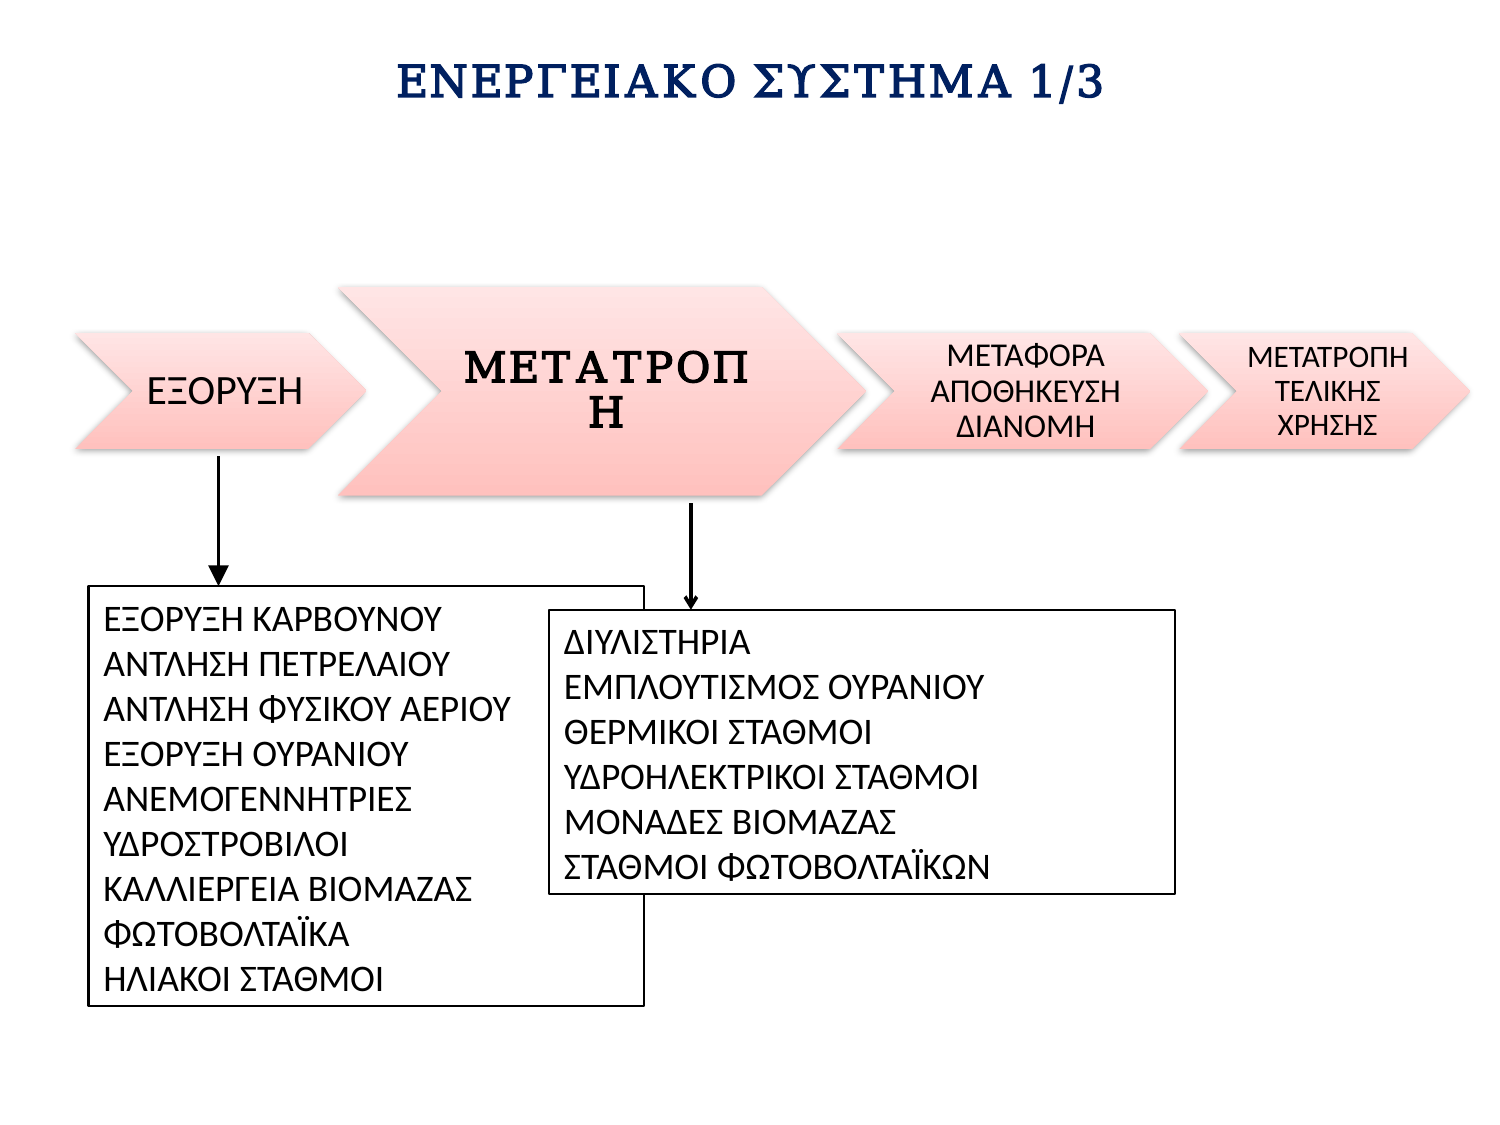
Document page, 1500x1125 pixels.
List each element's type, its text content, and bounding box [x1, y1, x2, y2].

text_box ΕΞΟΡΥΞΗ ΚΑΡΒΟΥΝΟΥ ΑΝΤΛΗΣΗ ΠΕΤΡΕΛΑΙΟΥ ΑΝΤΛΗΣΗ ΦΥΣΙΚΟΥ ΑΕΡΙΟΥ ΕΞΟΡΥΞΗ ΟΥΡΑΝΙΟΥ ΑΝΕΜΟΓΕΝΝΗΤΡΙΕΣ ΥΔΡΟΣΤΡΟΒΙΛΟΙ ΚΑΛΛΙΕΡΓΕΙΑ ΒΙΟΜΑΖΑΣ ΦΩΤΟΒΟΛΤΑΪΚΑ ΗΛΙΑΚΟΙ ΣΤΑΘΜΟΙ [88, 595, 644, 1006]
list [74, 196, 1471, 587]
title ΕΝΕΡΓΕΙΑΚΟ ΣΥΣΤΗΜΑ 1/3 [75, 45, 1425, 114]
text_box ΔΙΥΛΙΣΤΗΡΙΑ ΕΜΠΛΟΥΤΙΣΜΟΣ ΟΥΡΑΝΙΟΥ ΘΕΡΜΙΚΟΙ ΣΤΑΘΜΟΙ ΥΔΡΟΗΛΕΚΤΡΙΚΟΙ ΣΤΑΘΜΟΙ ΜΟΝΑΔΕΣ ΒΙΟΜΑΖΑΣ ΣΤΑΘΜΟΙ ΦΩΤΟΒΟΛΤΑΪΚΩΝ [549, 609, 1176, 895]
